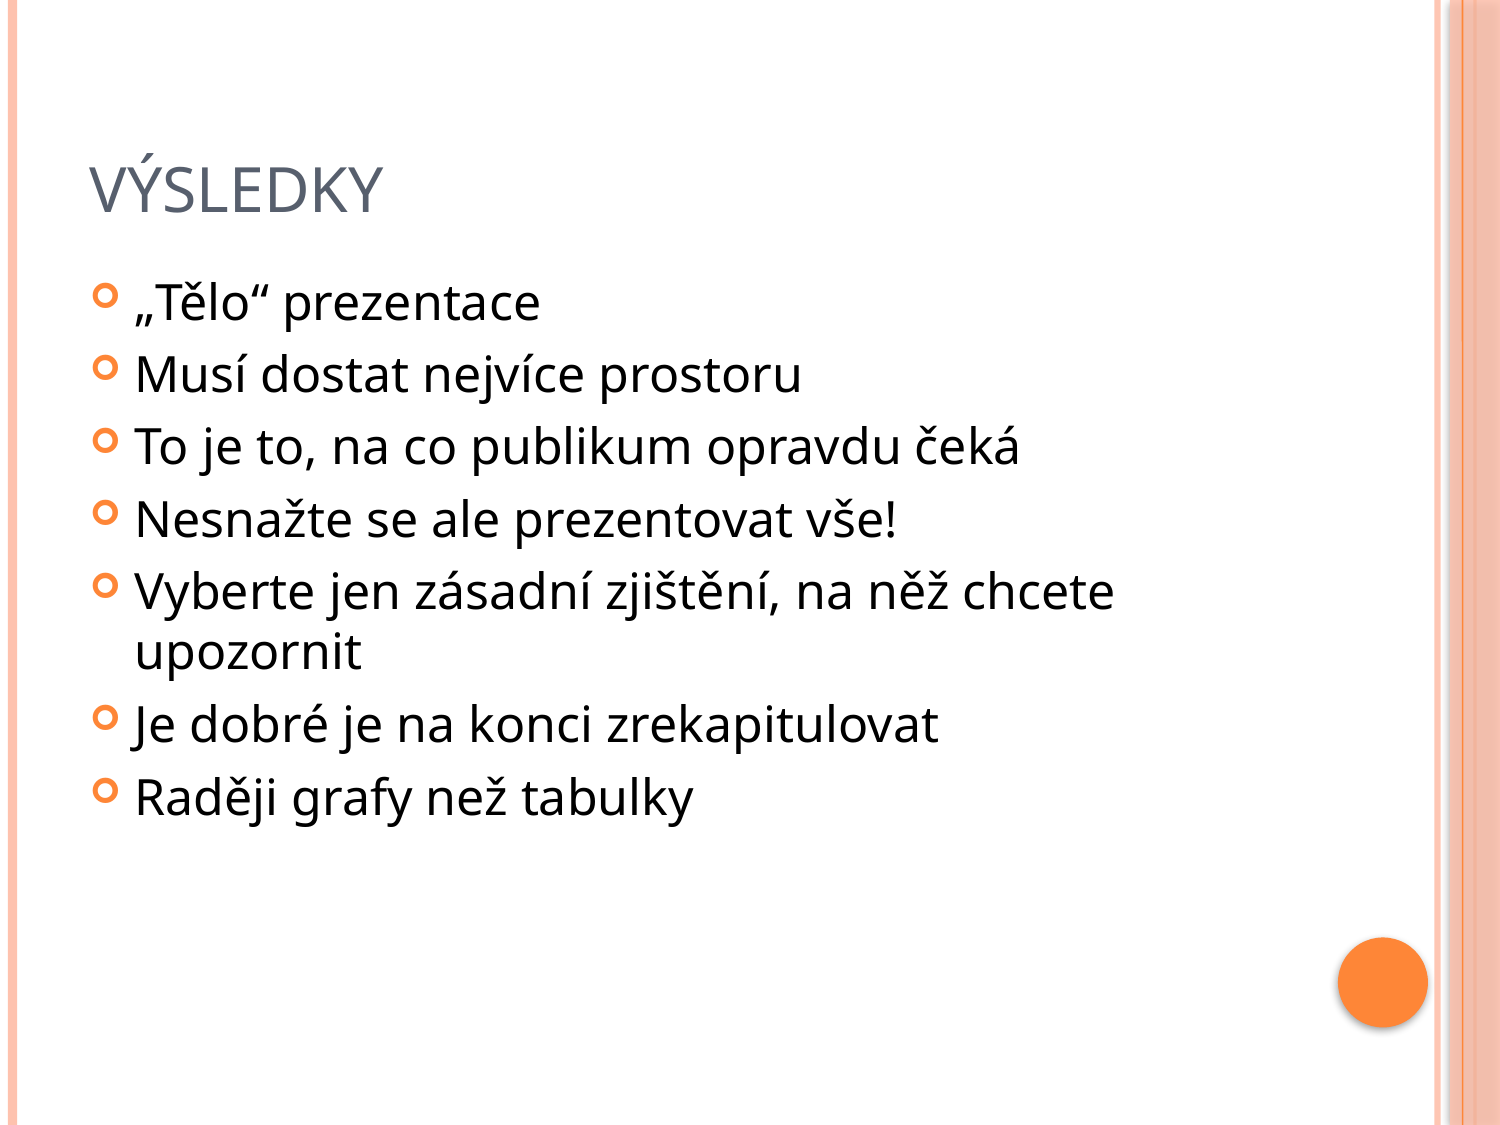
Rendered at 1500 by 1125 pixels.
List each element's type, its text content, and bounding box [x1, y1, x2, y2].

list „Tělo“ prezentace Musí dostat nejvíce prostoru To je to, na co publikum opravdu čeká Nesnažte se ale prezentovat vše! Vyberte jen zásadní zjištění, na něž chcete upozornit Je dobré je na konci zrekapitulovat Raději grafy než tabulky [75, 262, 1300, 1062]
title Výsledky [75, 45, 1300, 233]
